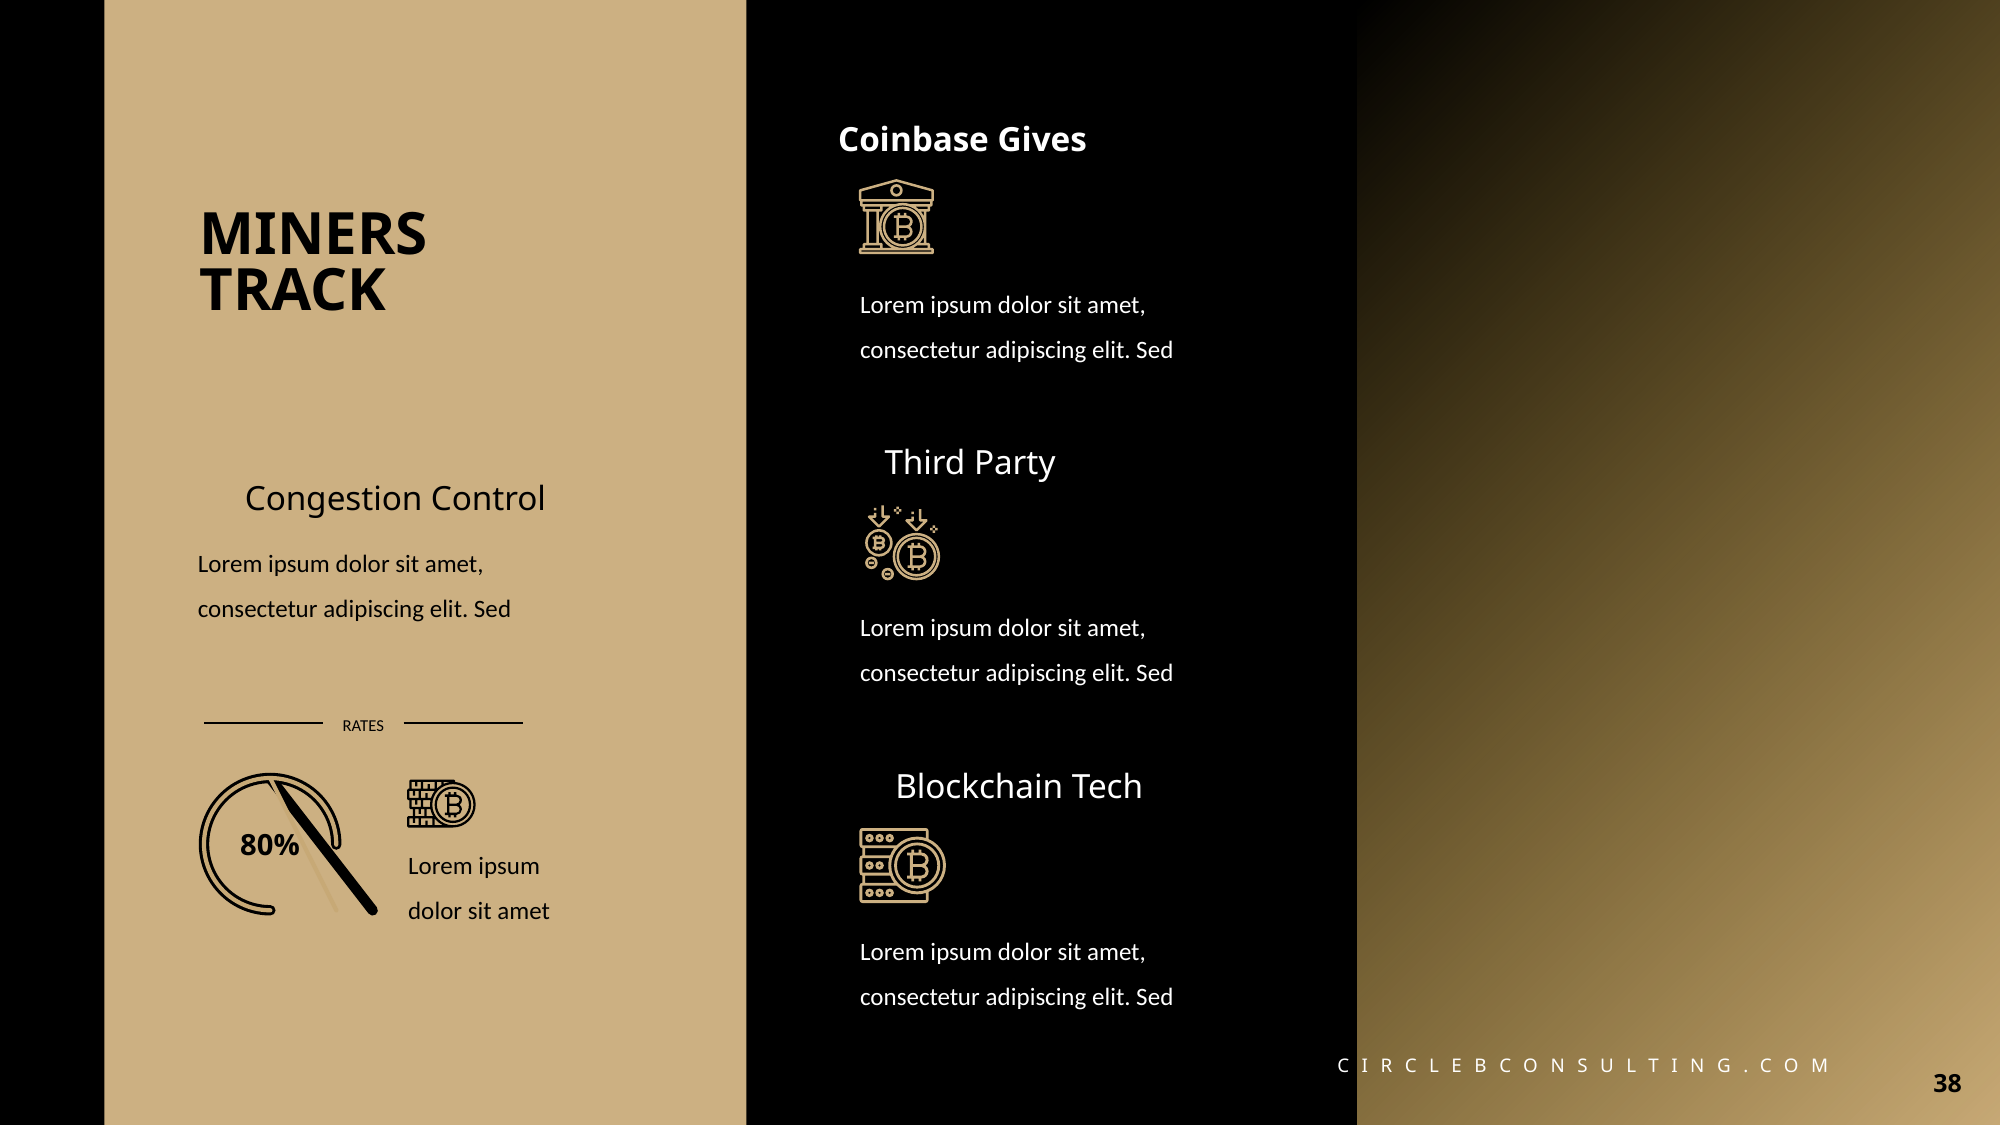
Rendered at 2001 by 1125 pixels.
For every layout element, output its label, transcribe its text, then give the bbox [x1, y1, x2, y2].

text_box [203, 777, 287, 911]
text_box Third Party [869, 434, 1071, 489]
text_box RATES [322, 697, 405, 742]
text_box CIRCLEBCONSULTING.COM [1156, 1053, 1357, 1077]
text_box MINERS TRACK [184, 196, 515, 336]
text_box Lorem ipsum dolor sit amet, consectetur adipiscing elit. Sed [845, 589, 1259, 694]
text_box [859, 827, 946, 903]
text_box [103, 0, 747, 1125]
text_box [183, 470, 609, 627]
text_box Coinbase Gives [823, 110, 1103, 166]
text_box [858, 179, 934, 255]
text_box Lorem ipsum dolor sit amet, consectetur adipiscing elit. Sed [845, 912, 1259, 1018]
picture [1357, 0, 2000, 1125]
text_box Blockchain Tech [880, 757, 1159, 813]
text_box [865, 505, 941, 581]
text_box 80% [225, 818, 315, 869]
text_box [407, 779, 476, 828]
text_box Lorem ipsum dolor sit amet, consectetur adipiscing elit. Sed [845, 265, 1259, 371]
text_box [273, 777, 337, 846]
text_box Lorem ipsum dolor sit amet [393, 827, 590, 933]
